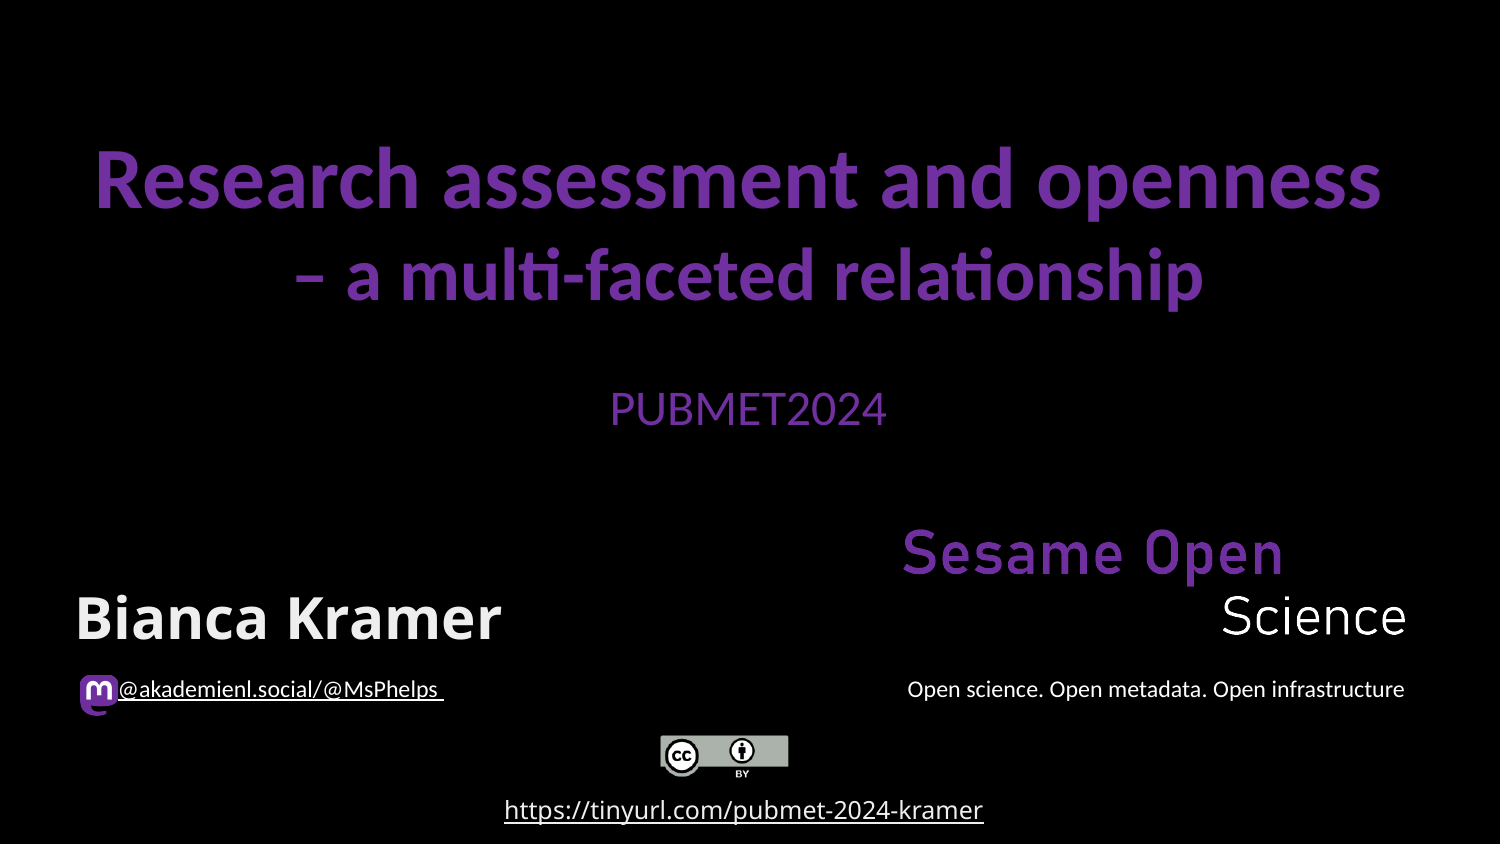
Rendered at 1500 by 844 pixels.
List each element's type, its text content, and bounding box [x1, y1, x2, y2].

picture [79, 674, 119, 717]
picture [880, 506, 1426, 659]
subtitle @akademienl.social/@MsPhelps [99, 658, 459, 717]
subtitle Open science. Open metadata. Open infrastructure [892, 665, 1426, 717]
picture [659, 733, 789, 780]
subtitle Bianca Kramer [59, 566, 630, 658]
text_box https://tinyurl.com/pubmet-2024-kramer [390, 780, 1098, 844]
title Research assessment and openness – a multi-faceted relationship PUBMET2024 [71, 109, 1426, 447]
